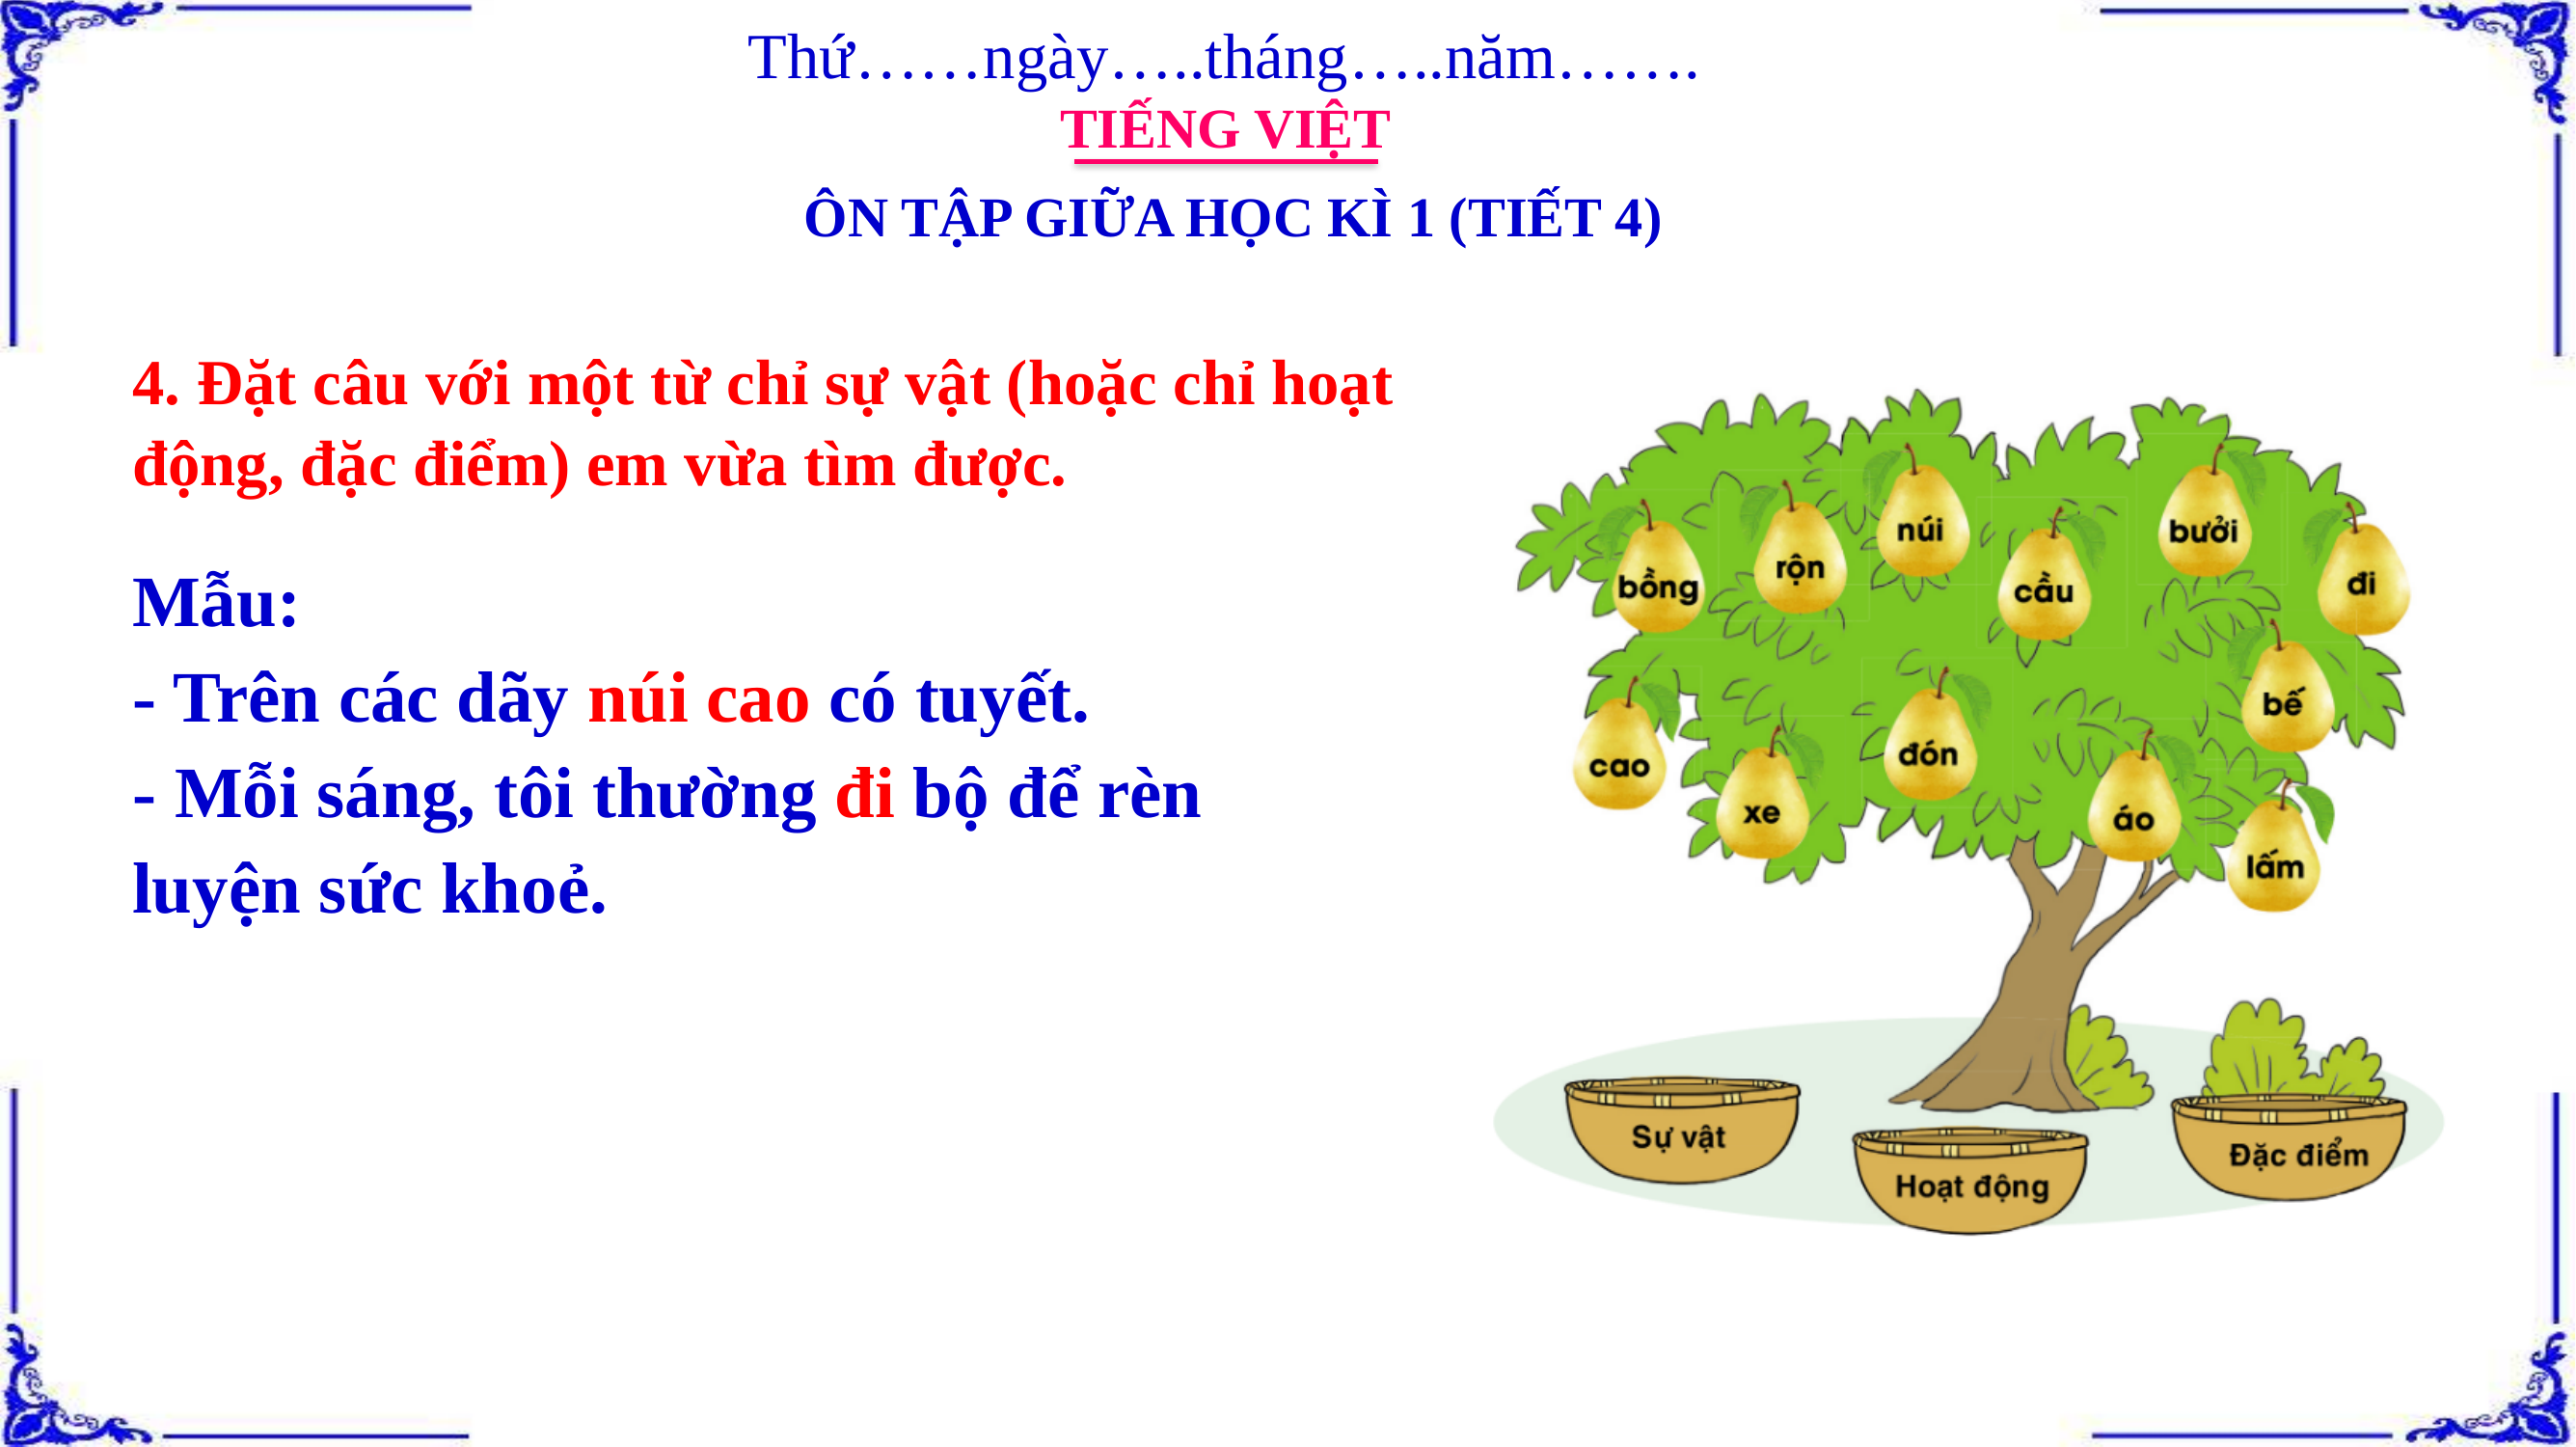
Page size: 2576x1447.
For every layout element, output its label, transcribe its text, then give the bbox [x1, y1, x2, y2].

text_box 4. Đặt câu với một từ chỉ sự vật (hoặc chỉ hoạt động, đặc điểm) em vừa tìm được. [118, 329, 1445, 505]
text_box Mẫu: - Trên các dãy núi cao có tuyết. - Mỗi sáng, tôi thường đi bộ để rèn luyện sức khoẻ. [118, 537, 1263, 935]
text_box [730, 6, 1721, 260]
picture [0, 0, 2576, 1447]
